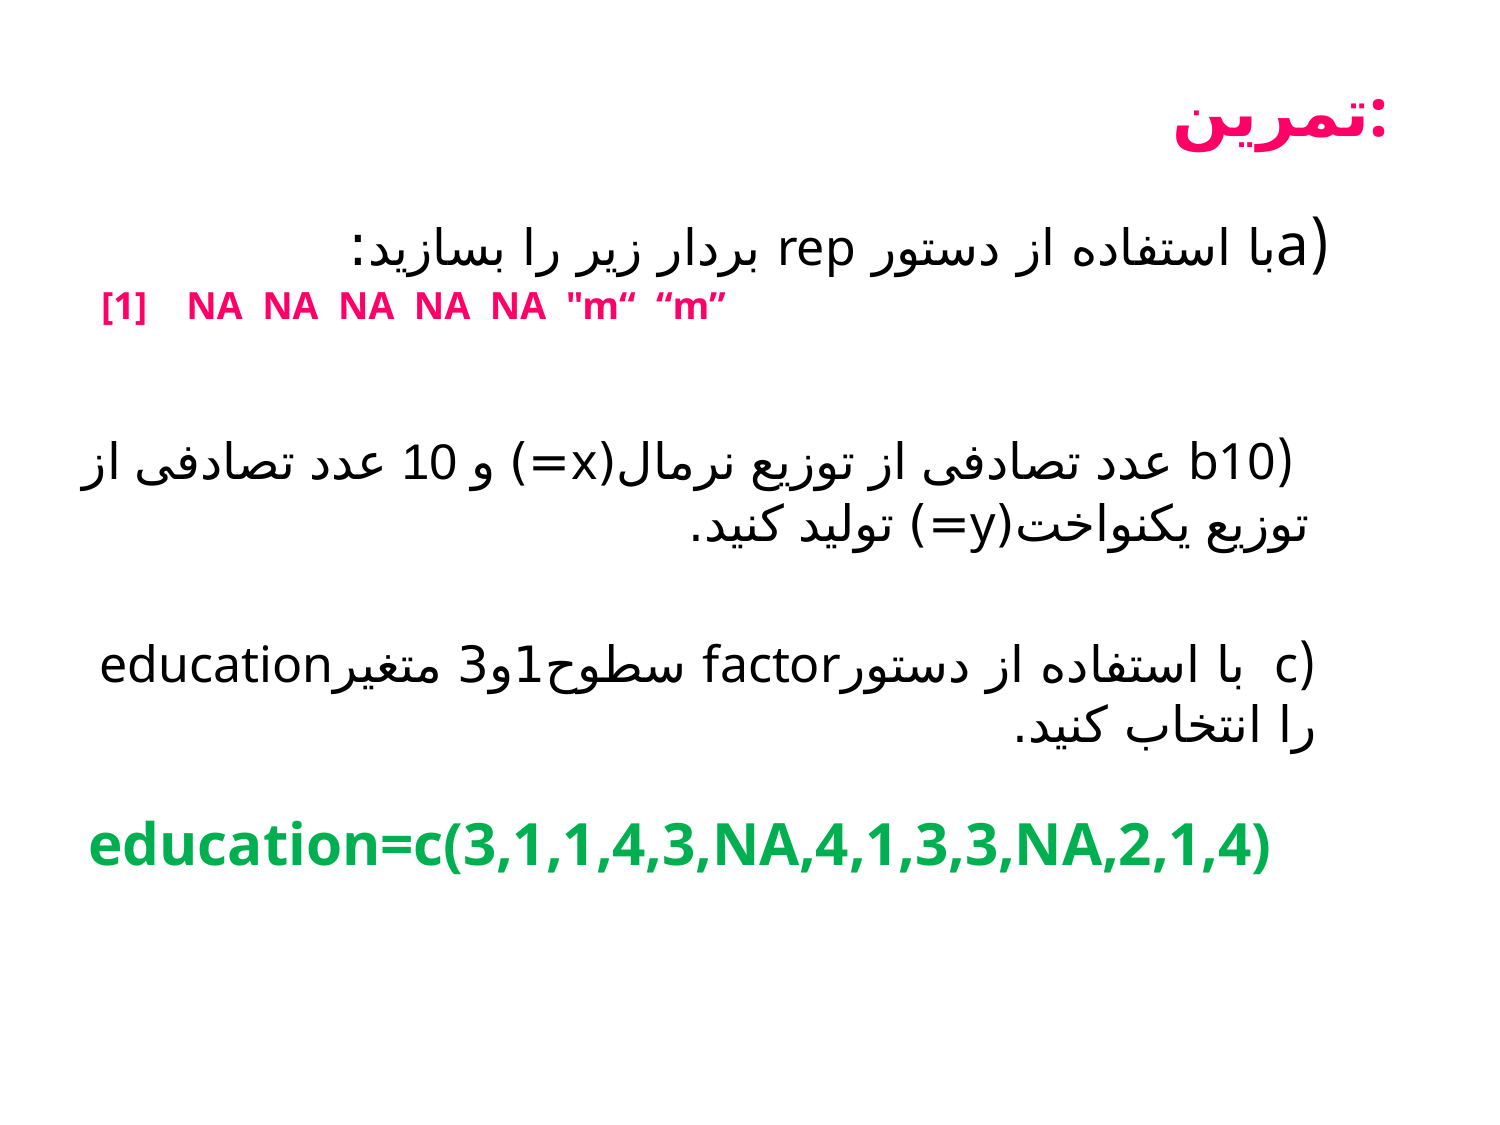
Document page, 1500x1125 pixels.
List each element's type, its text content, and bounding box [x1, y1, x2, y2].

text_box education=c(3,1,1,4,3,NA,4,1,3,3,NA,2,1,4) [73, 800, 1287, 885]
text_box تمرین: [1158, 62, 1403, 158]
text_box (aبا استفاده از دستور rep بردار زیر را بسازید: [334, 200, 1345, 285]
text_box [1] NA NA NA NA NA "m“ “m” [86, 274, 741, 380]
text_box (c با استفاده از دستورfactor سطوح1و3 متغیرeducation را انتخاب کنید. [62, 624, 1332, 760]
text_box (b10 عدد تصادفی از توزیع نرمال(x=) و 10 عدد تصادفی از توزیع یکنواخت(y=) تولید کنید. [62, 343, 1325, 624]
